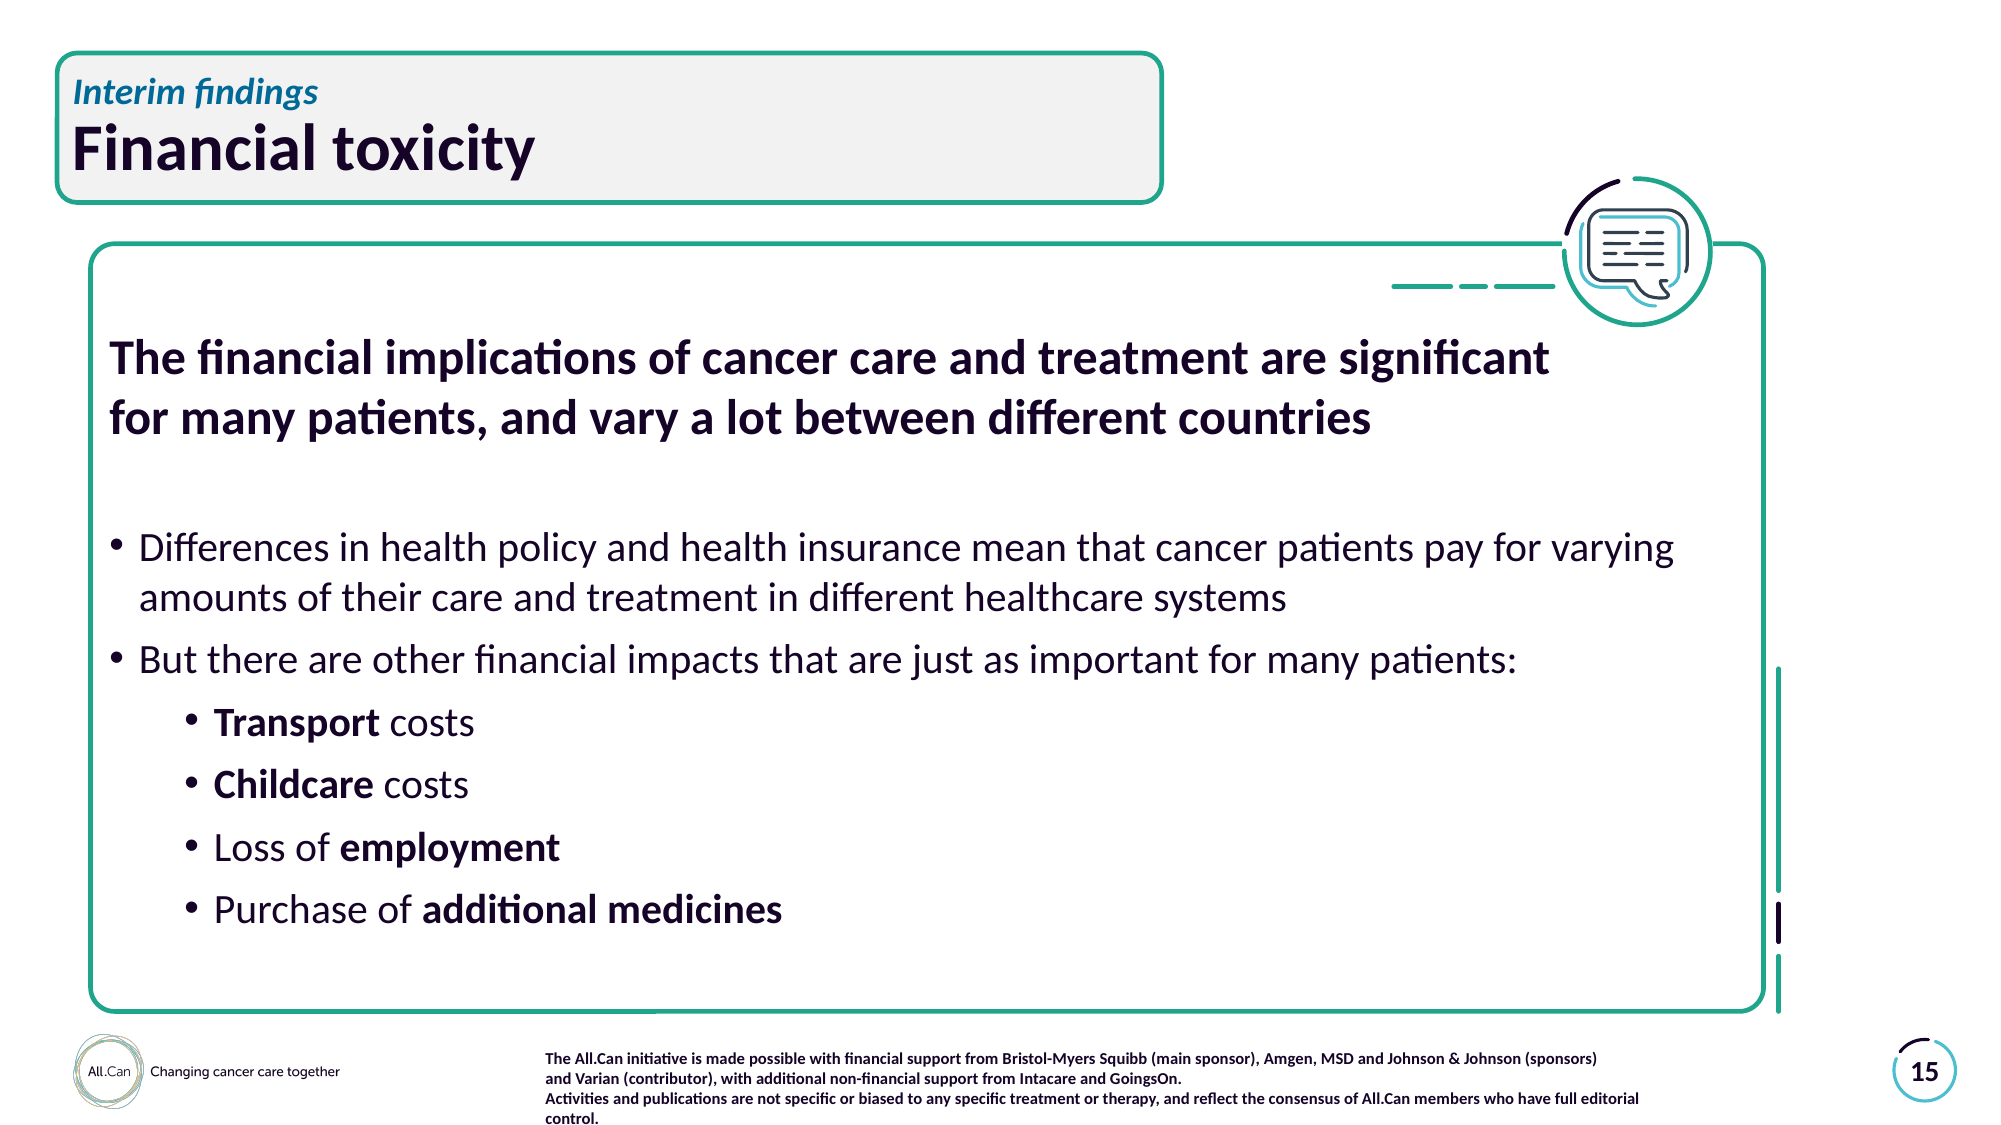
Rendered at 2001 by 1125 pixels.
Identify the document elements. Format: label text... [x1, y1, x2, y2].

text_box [1393, 171, 1711, 325]
text_box [56, 52, 1163, 203]
title Interim findings Financial toxicity [72, 72, 1455, 222]
picture [72, 1032, 352, 1109]
text_box The financial implications of cancer care and treatment are significant for many patients, and vary a lot between different countries Differences in health policy and health insurance mean that cancer patients pay for varying amounts of their care and treatment in different healthcare systems But there are other financial impacts that are just as important for many patients: Transport costs Childcare costs Loss of employment Purchase of additional medicines [89, 242, 1765, 1013]
